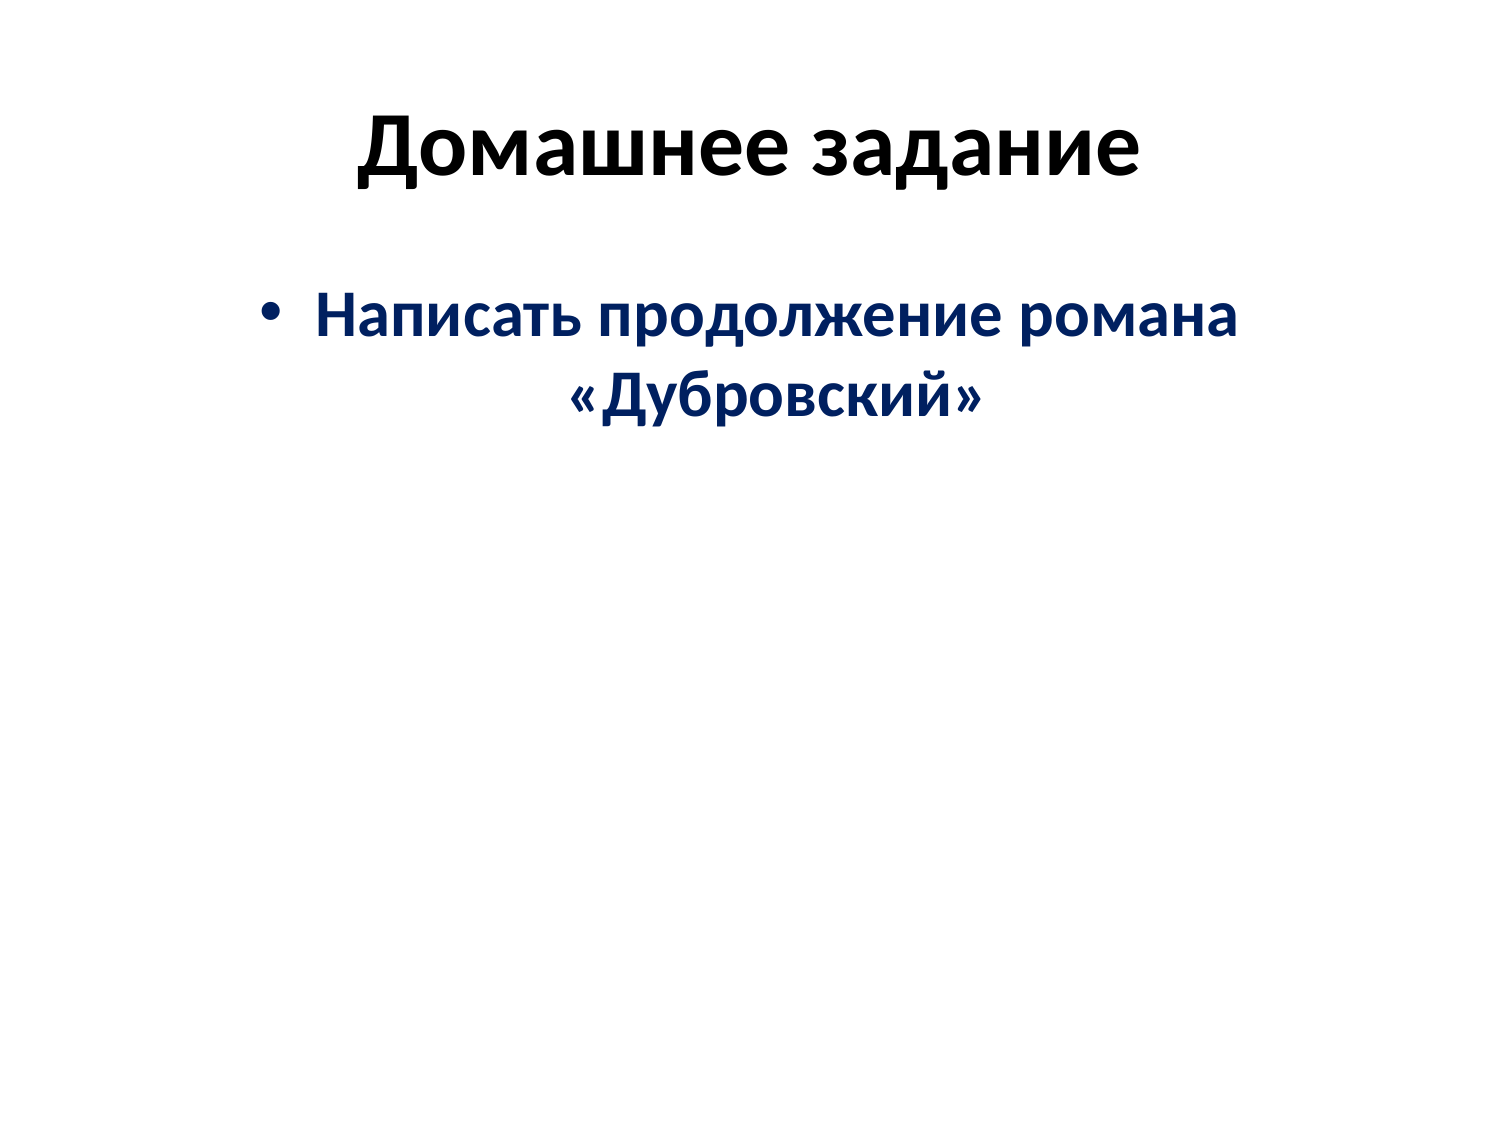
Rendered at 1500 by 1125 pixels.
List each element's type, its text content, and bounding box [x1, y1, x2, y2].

title Домашнее задание [75, 45, 1425, 233]
list Написать продолжение романа «Дубровский» [75, 262, 1425, 1005]
